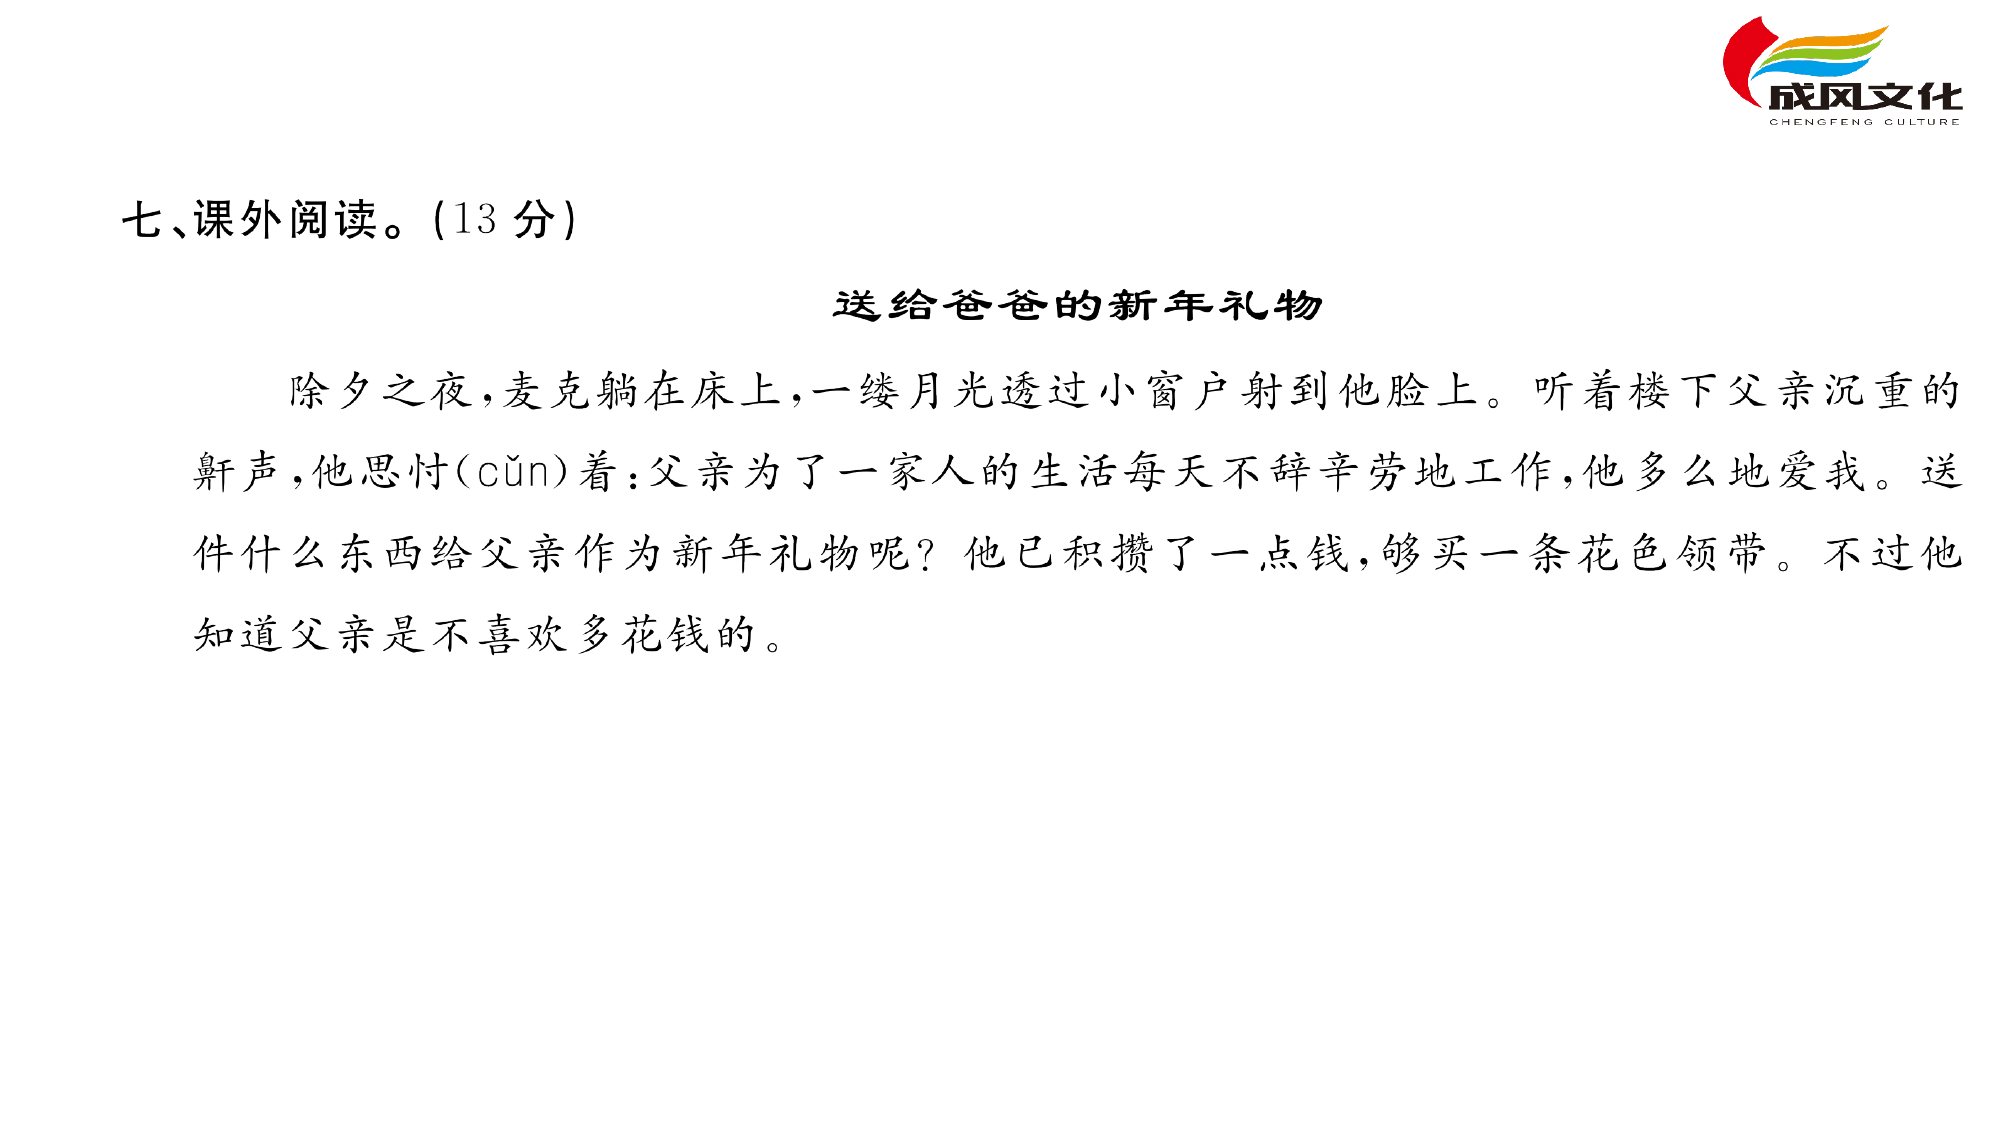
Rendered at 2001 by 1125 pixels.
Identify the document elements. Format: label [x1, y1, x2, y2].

picture [117, 176, 2000, 677]
picture [1708, 0, 1986, 136]
